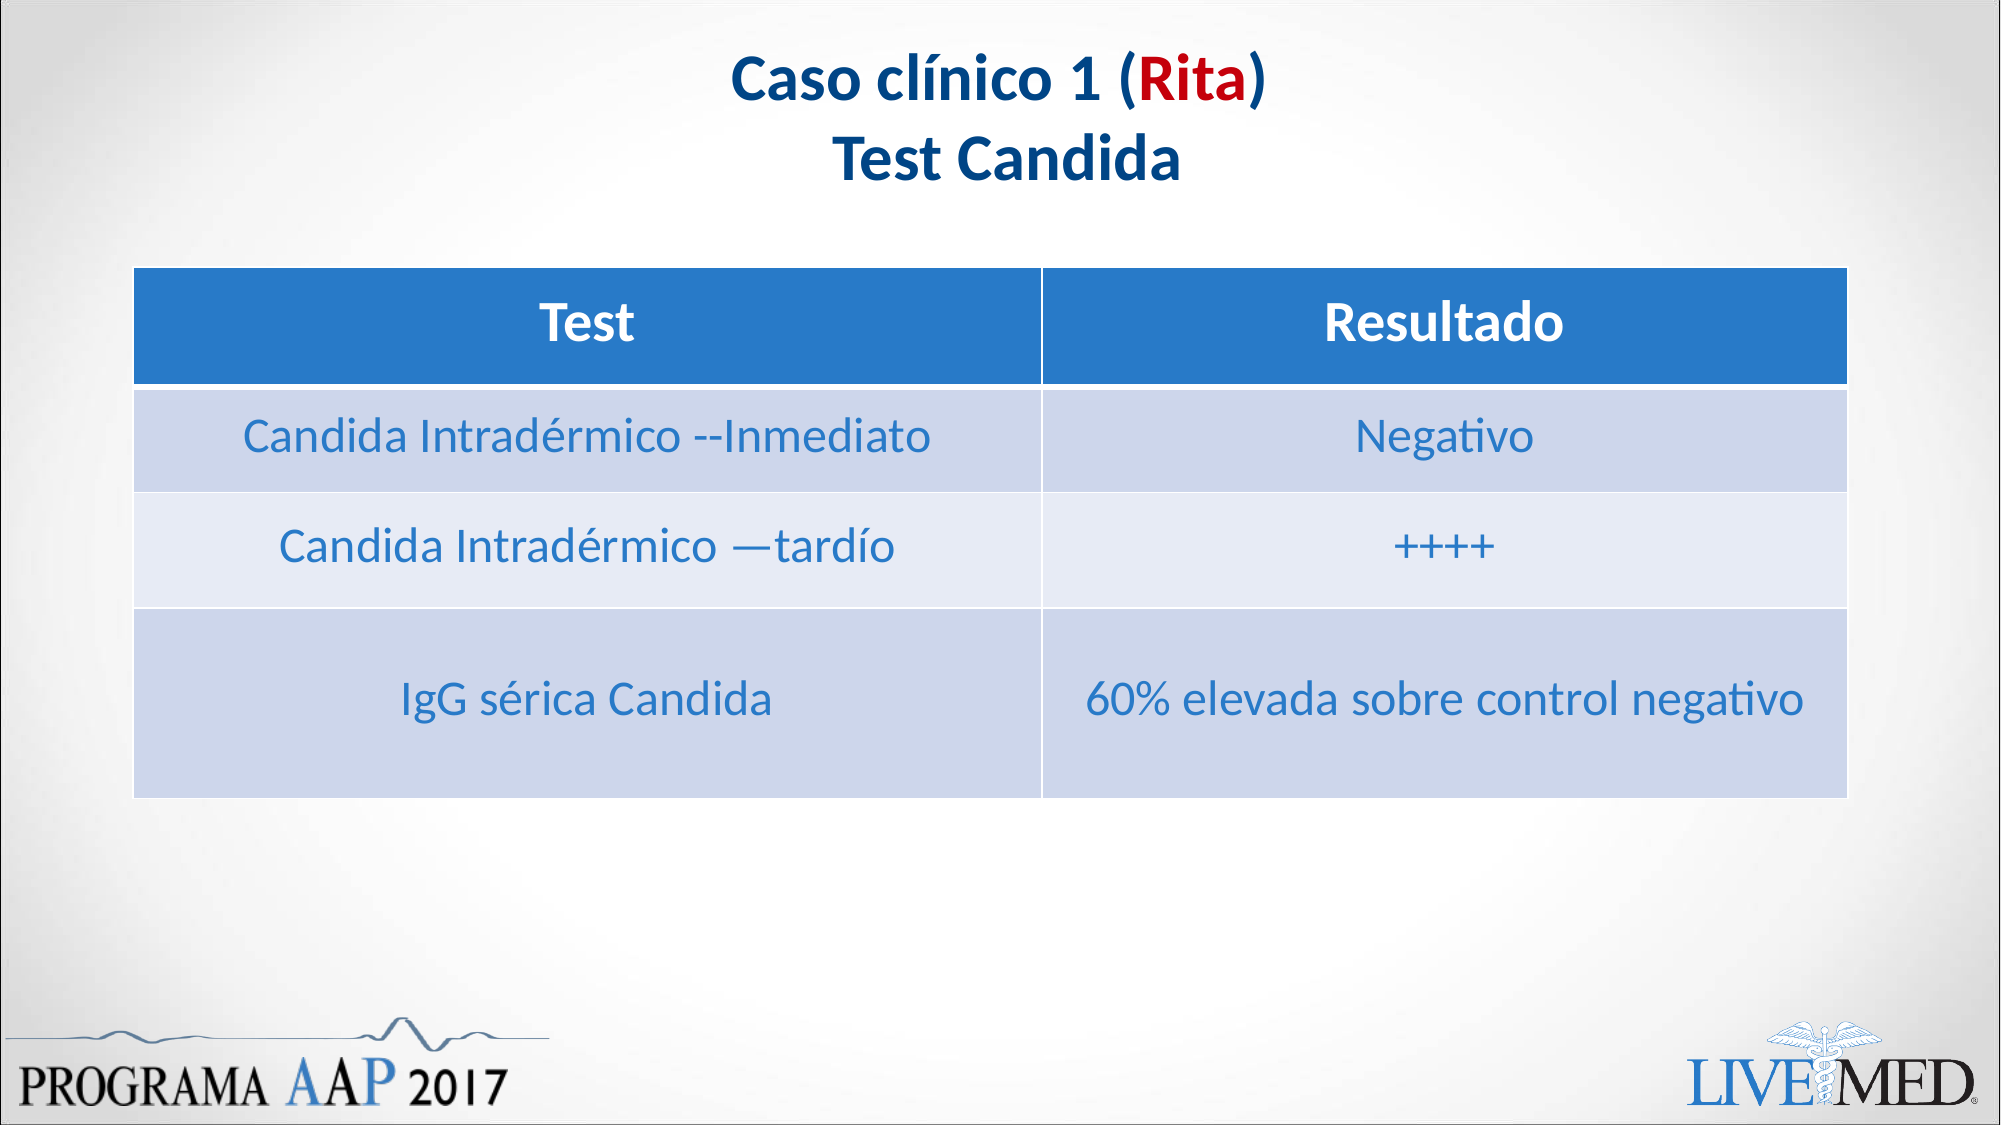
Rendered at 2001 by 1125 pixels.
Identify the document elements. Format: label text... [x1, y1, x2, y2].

picture [0, 0, 2001, 1125]
title Caso clínico 1 (Rita) Test Candida [99, 26, 1900, 202]
table_cell Candida Intradérmico --Inmediato [134, 390, 1041, 492]
table_cell Candida Intradérmico —tardío [134, 493, 1041, 607]
table_header Resultado [1043, 268, 1847, 384]
table_cell 60% elevada sobre control negativo [1043, 609, 1847, 798]
table_cell IgG sérica Candida [134, 609, 1041, 798]
table_header Test [134, 268, 1041, 384]
table_cell Negativo [1043, 390, 1847, 492]
table_cell ++++ [1043, 493, 1847, 607]
